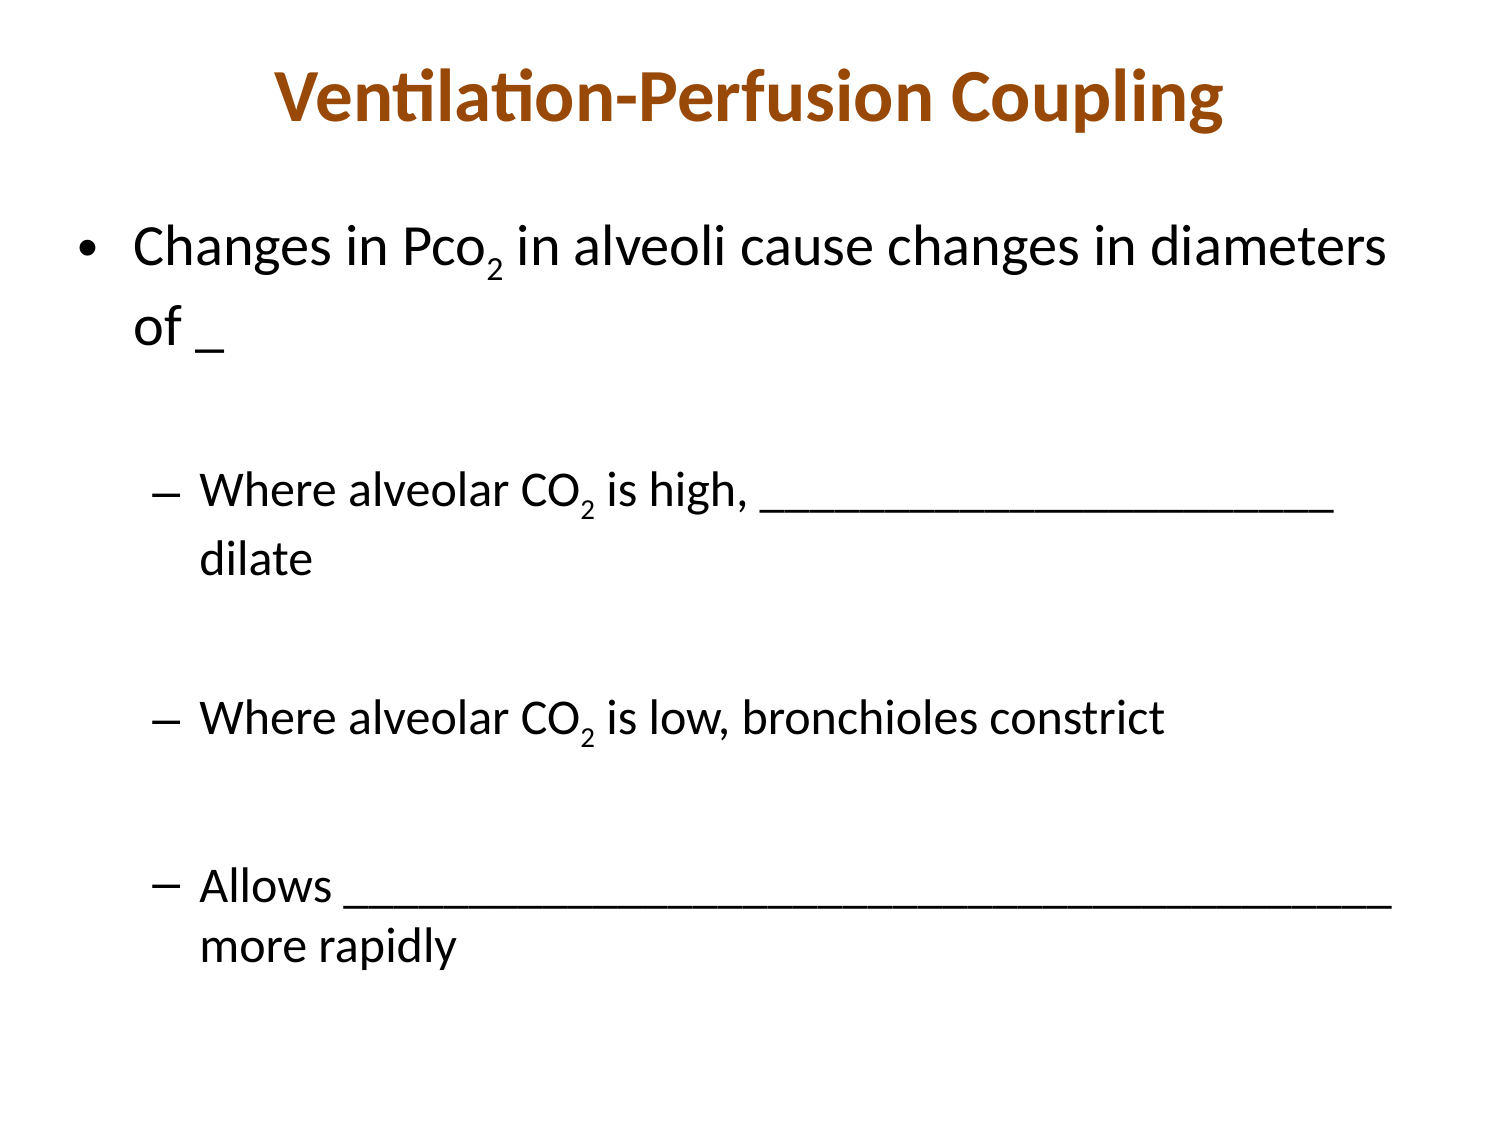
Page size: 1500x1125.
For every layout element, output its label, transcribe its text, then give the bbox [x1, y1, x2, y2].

title Ventilation-Perfusion Coupling [75, 45, 1425, 138]
list Changes in Pco2 in alveoli cause changes in diameters of _ Where alveolar CO2 is high, _______________________ dilate Where alveolar CO2 is low, bronchioles constrict Allows __________________________________________ more rapidly [62, 200, 1450, 1005]
